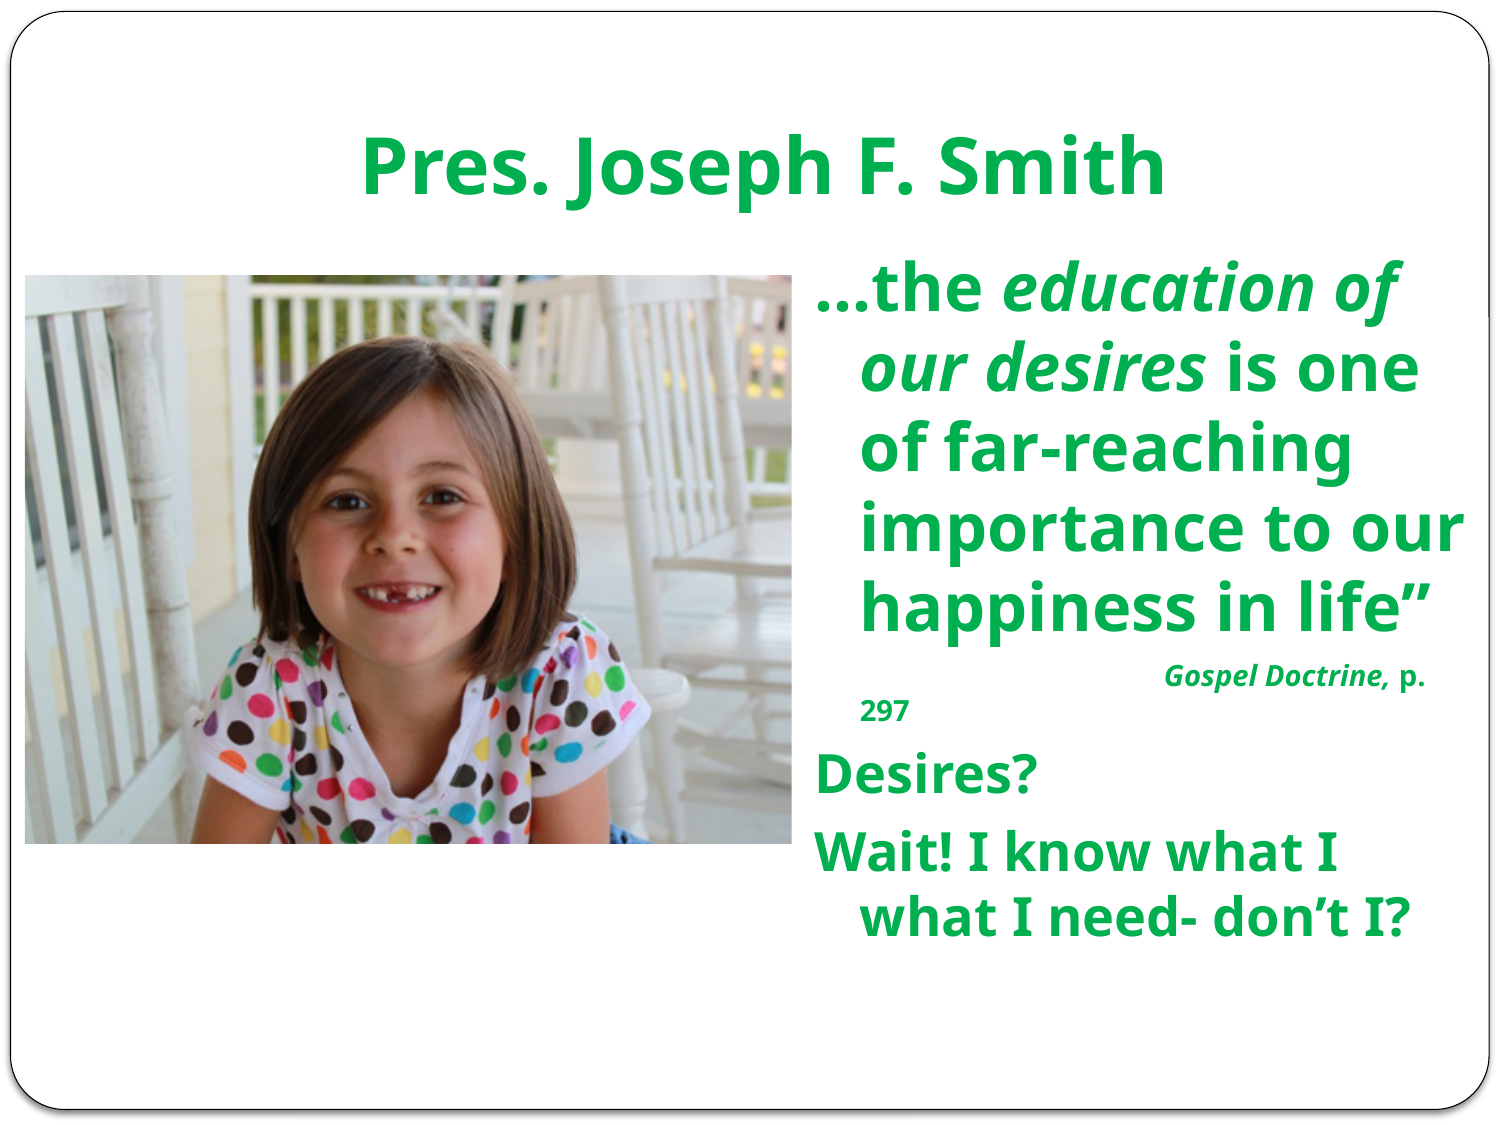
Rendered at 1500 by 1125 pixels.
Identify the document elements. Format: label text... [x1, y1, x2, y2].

title Pres. Joseph F. Smith [249, 50, 1259, 225]
list …the education of our desires is one of far-reaching importance to our happiness in life” Gospel Doctrine, p. 297 Desires? Wait! I know what I what I need- don’t I? [800, 237, 1488, 1100]
picture [24, 274, 792, 844]
